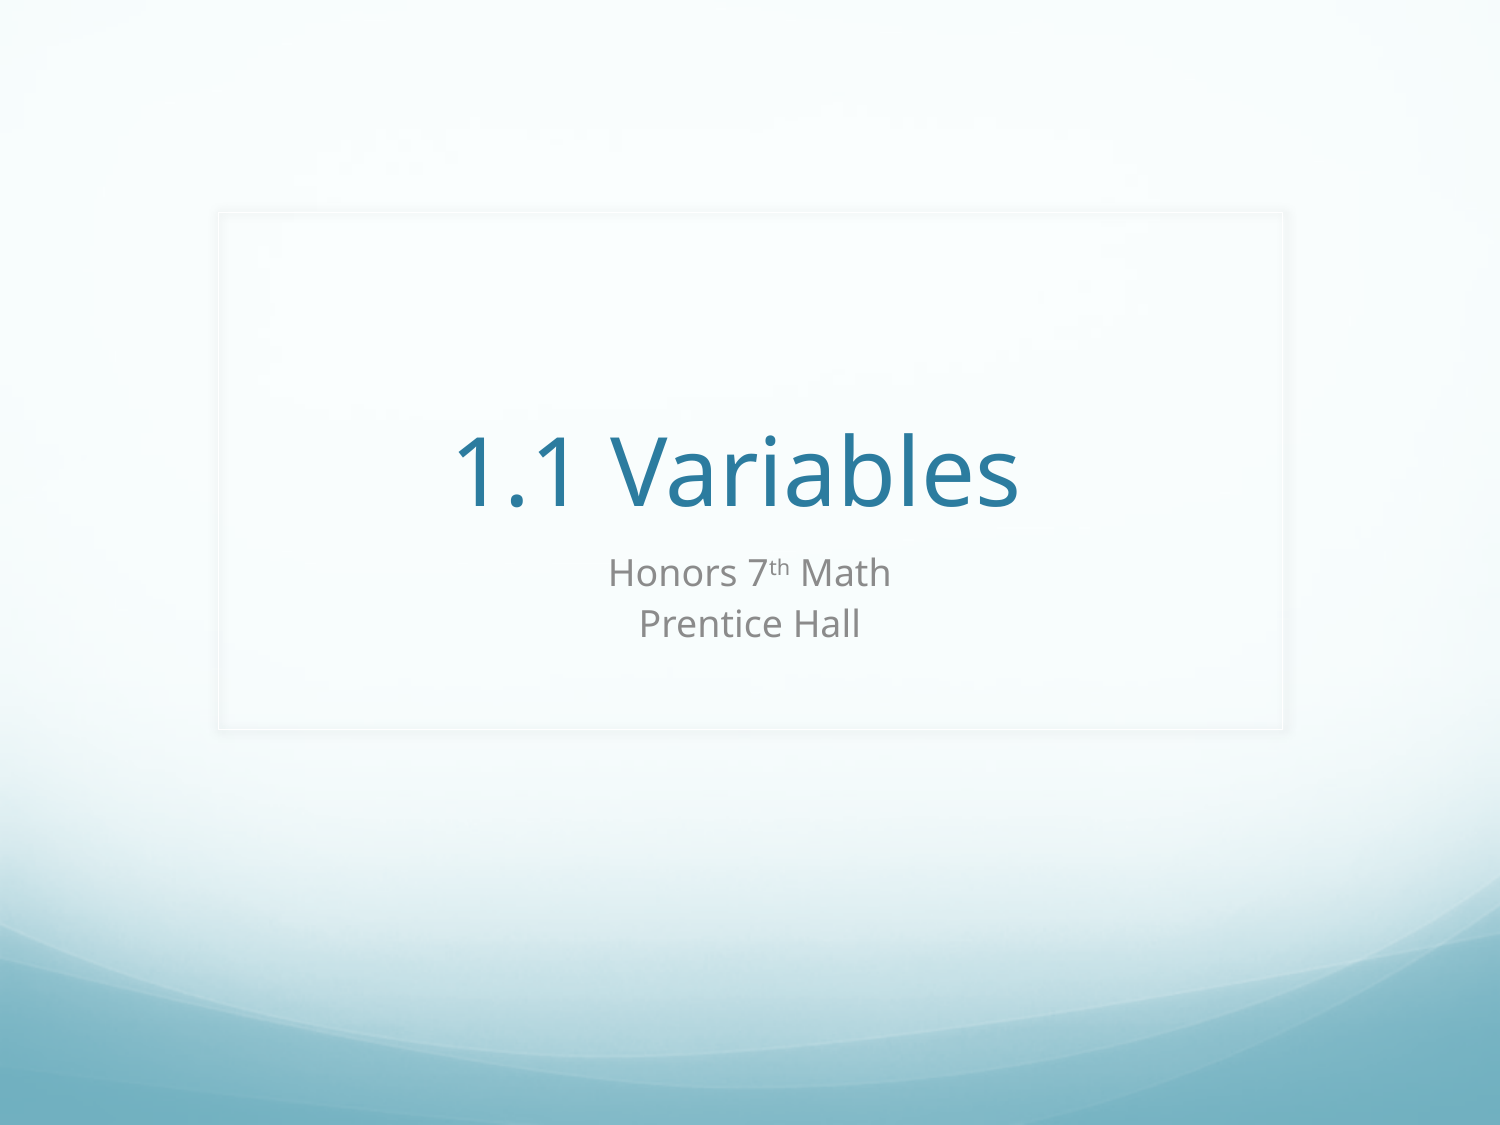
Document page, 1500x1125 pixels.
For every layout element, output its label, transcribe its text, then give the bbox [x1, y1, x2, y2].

title 1.1 Variables [217, 249, 1283, 533]
subtitle Honors 7th Math Prentice Hall [217, 541, 1283, 692]
